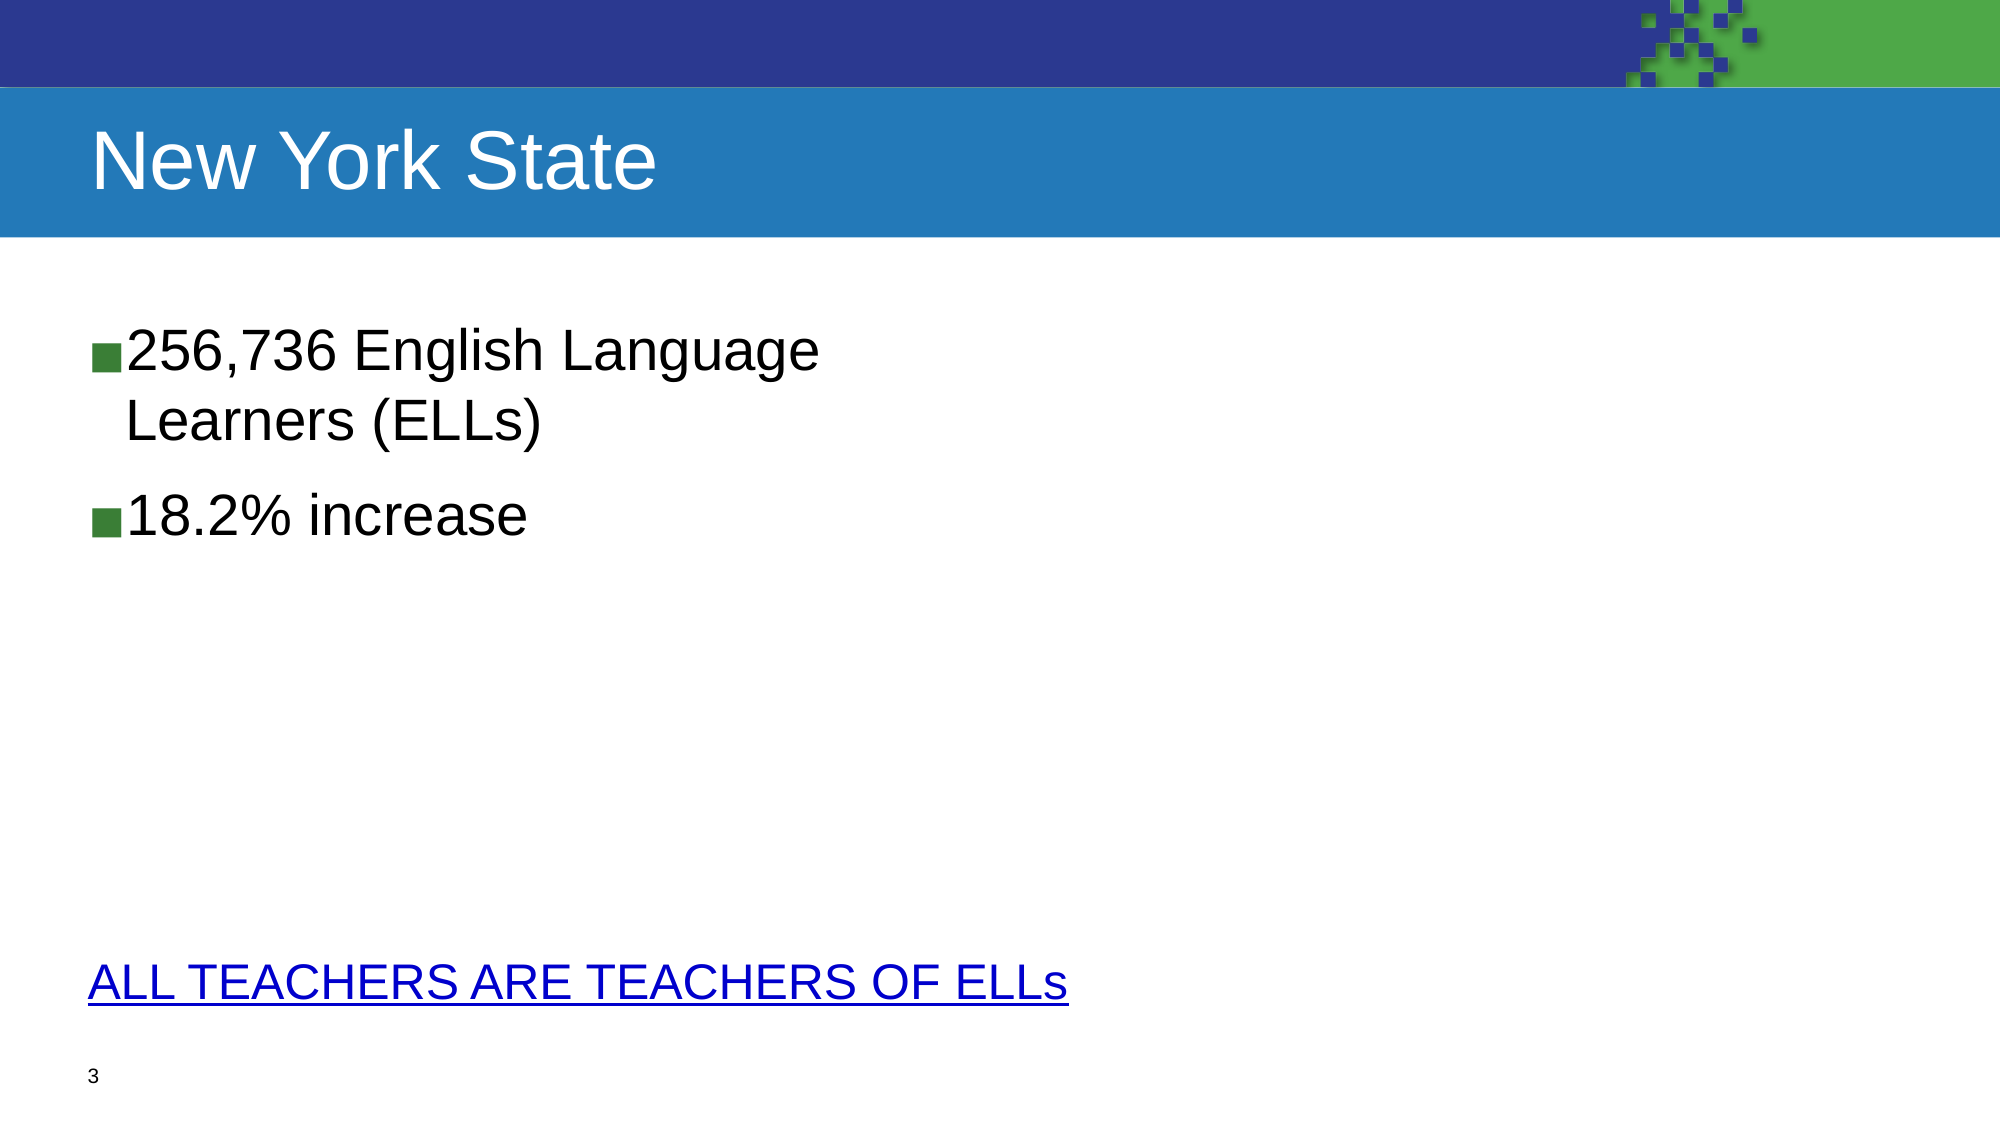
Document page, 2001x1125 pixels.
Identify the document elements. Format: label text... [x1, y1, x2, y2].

list ALL TEACHERS ARE TEACHERS OF ELLs [87, 950, 1913, 1125]
slide_number ‹#› [87, 1062, 150, 1100]
picture [0, 0, 1757, 87]
list 256,736 English Language Learners (ELLs) 18.2% increase [87, 312, 963, 838]
title New York State [0, 87, 2000, 238]
